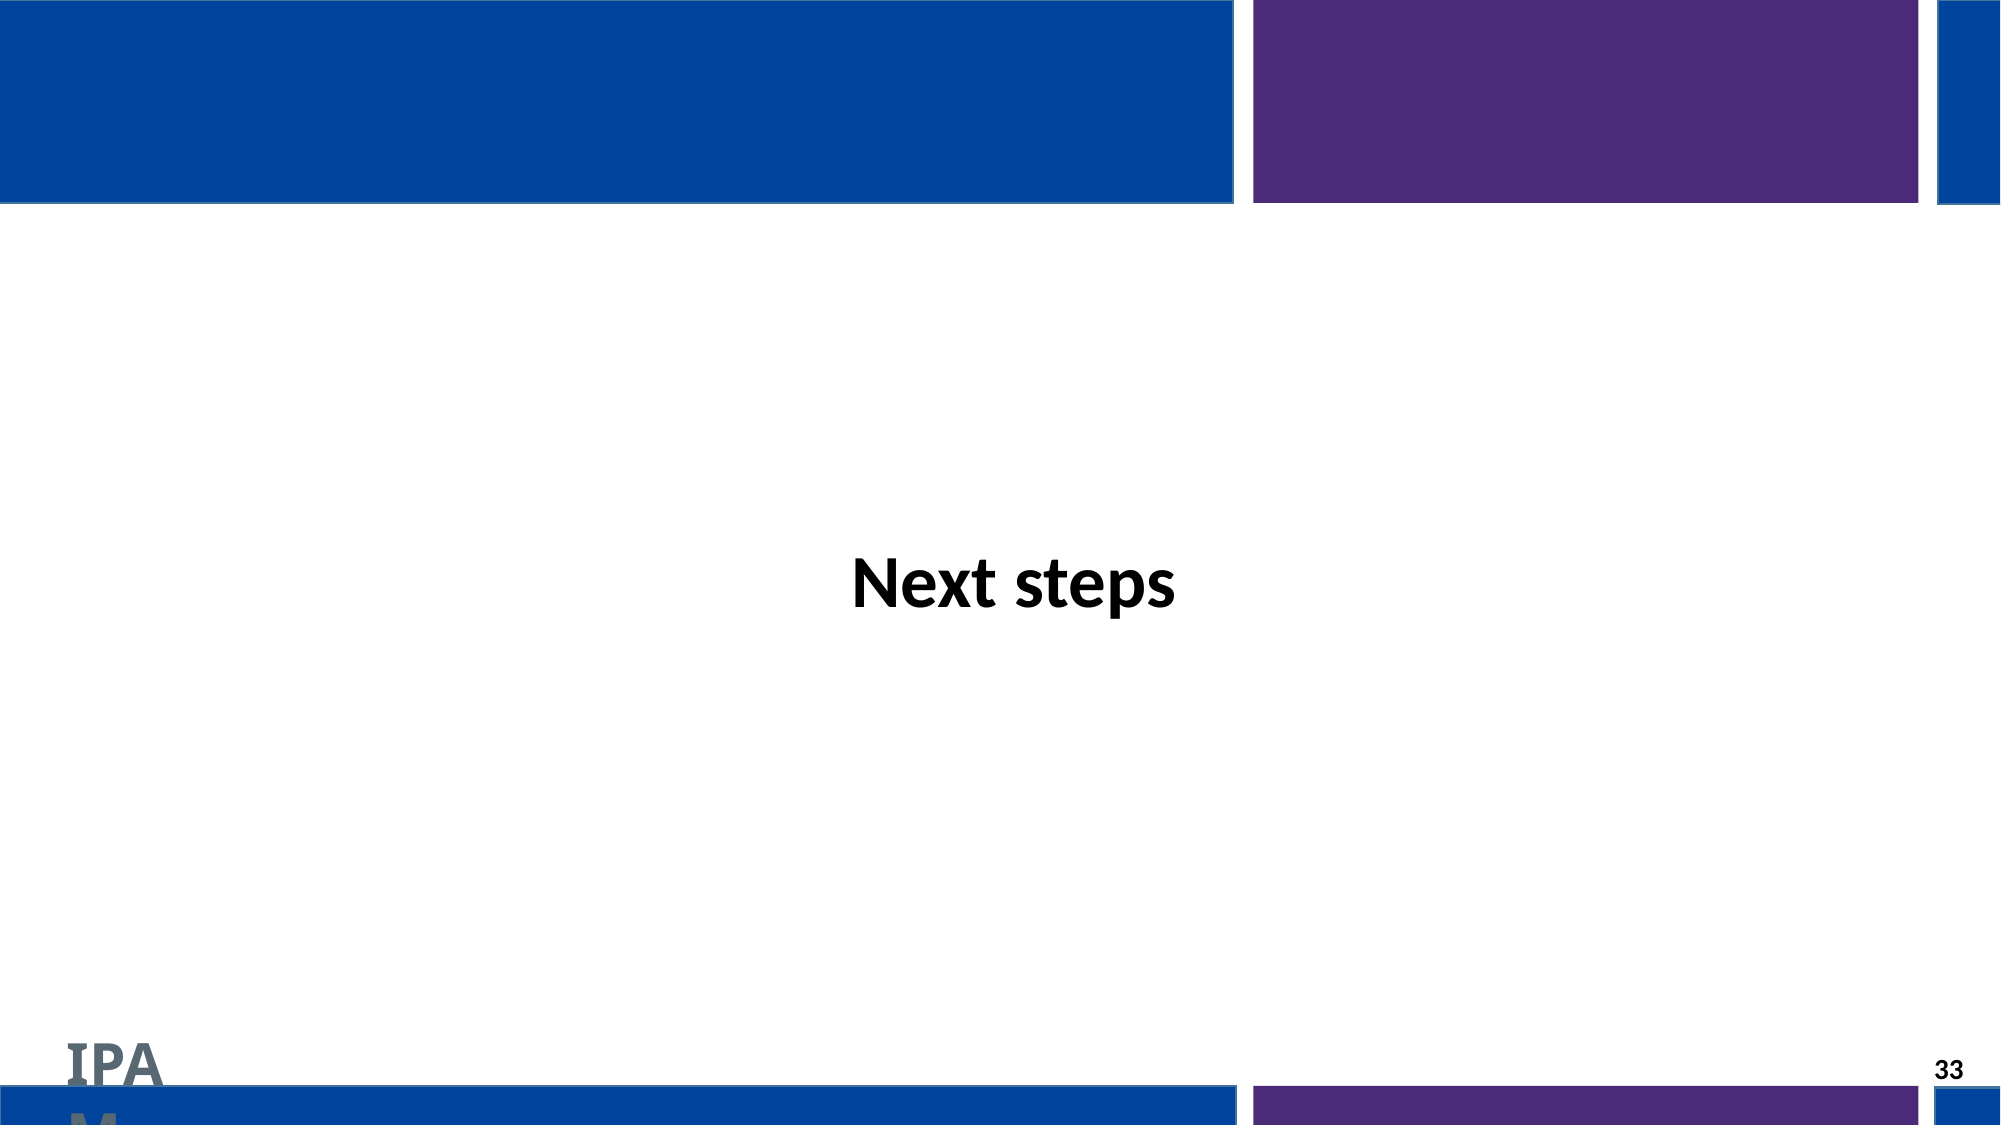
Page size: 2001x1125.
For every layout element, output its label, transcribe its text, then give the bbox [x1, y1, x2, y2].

text_box Next steps [836, 524, 1192, 720]
text_box 33 [1919, 1043, 1985, 1093]
